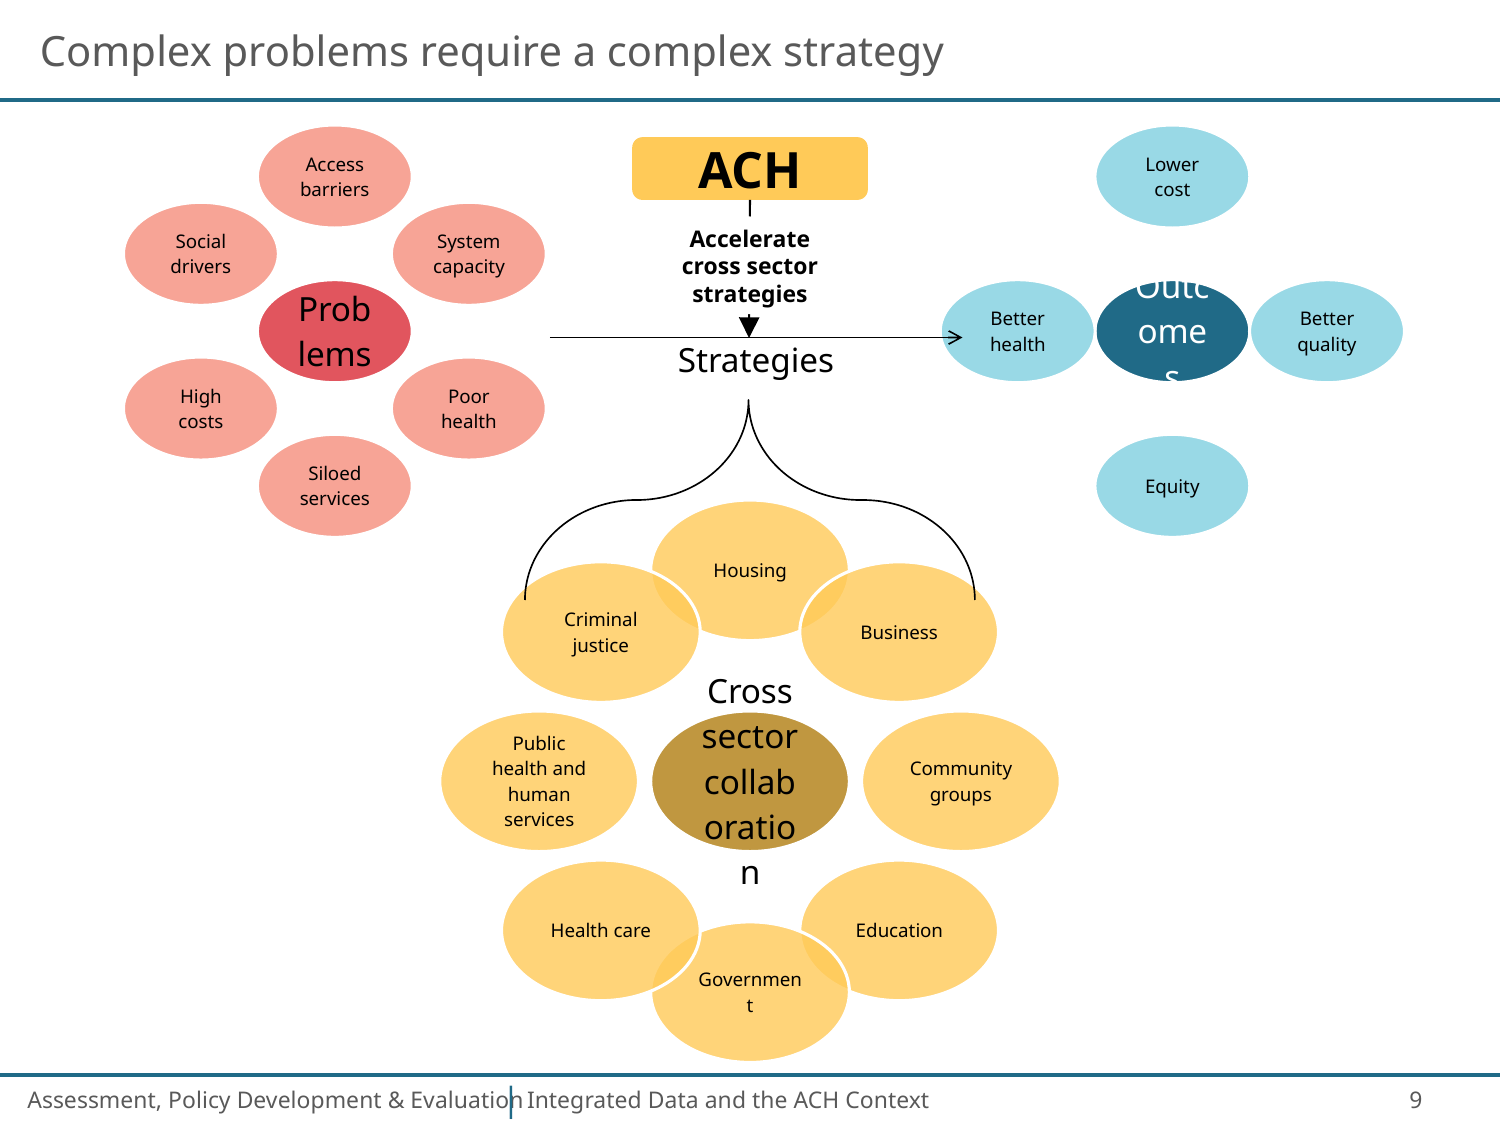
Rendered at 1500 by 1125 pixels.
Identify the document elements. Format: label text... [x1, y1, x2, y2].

slide_number 9 [1087, 1078, 1438, 1124]
text_box Strategies [662, 348, 850, 387]
title Complex problems require a complex strategy [24, 24, 1475, 75]
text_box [24, 124, 646, 538]
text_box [862, 124, 1483, 538]
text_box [612, 136, 888, 339]
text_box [352, 399, 1148, 1063]
